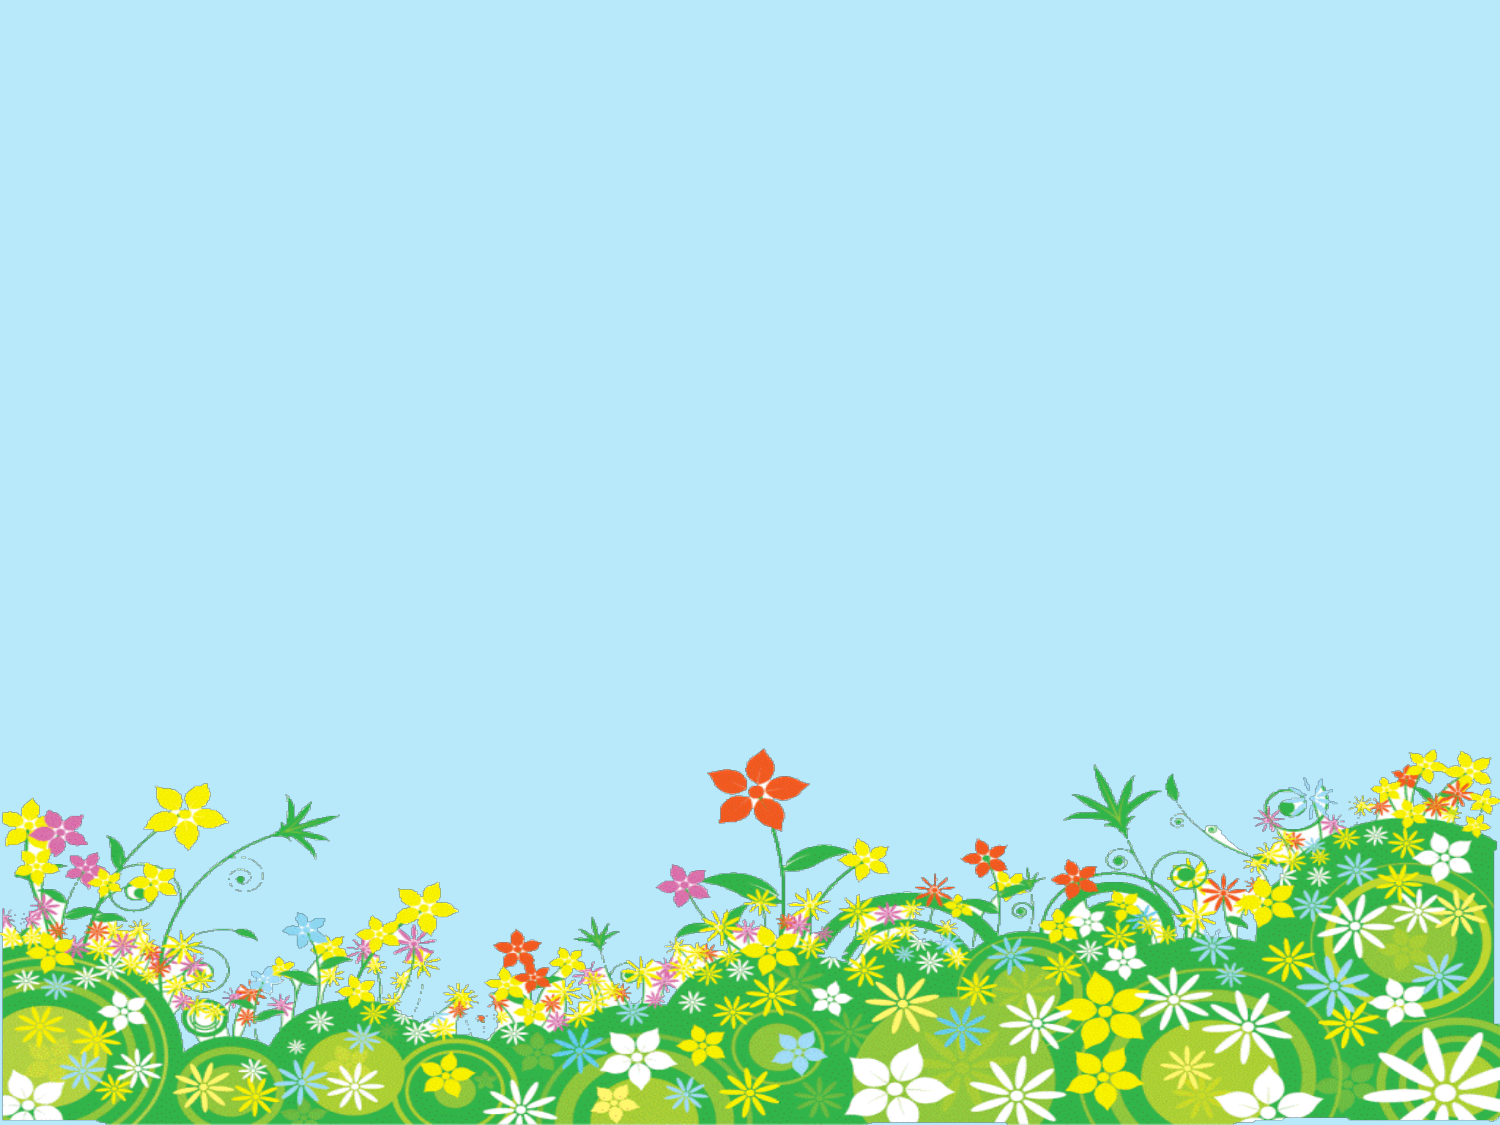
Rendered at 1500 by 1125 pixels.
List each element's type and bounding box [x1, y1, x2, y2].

picture [0, 726, 1500, 1125]
